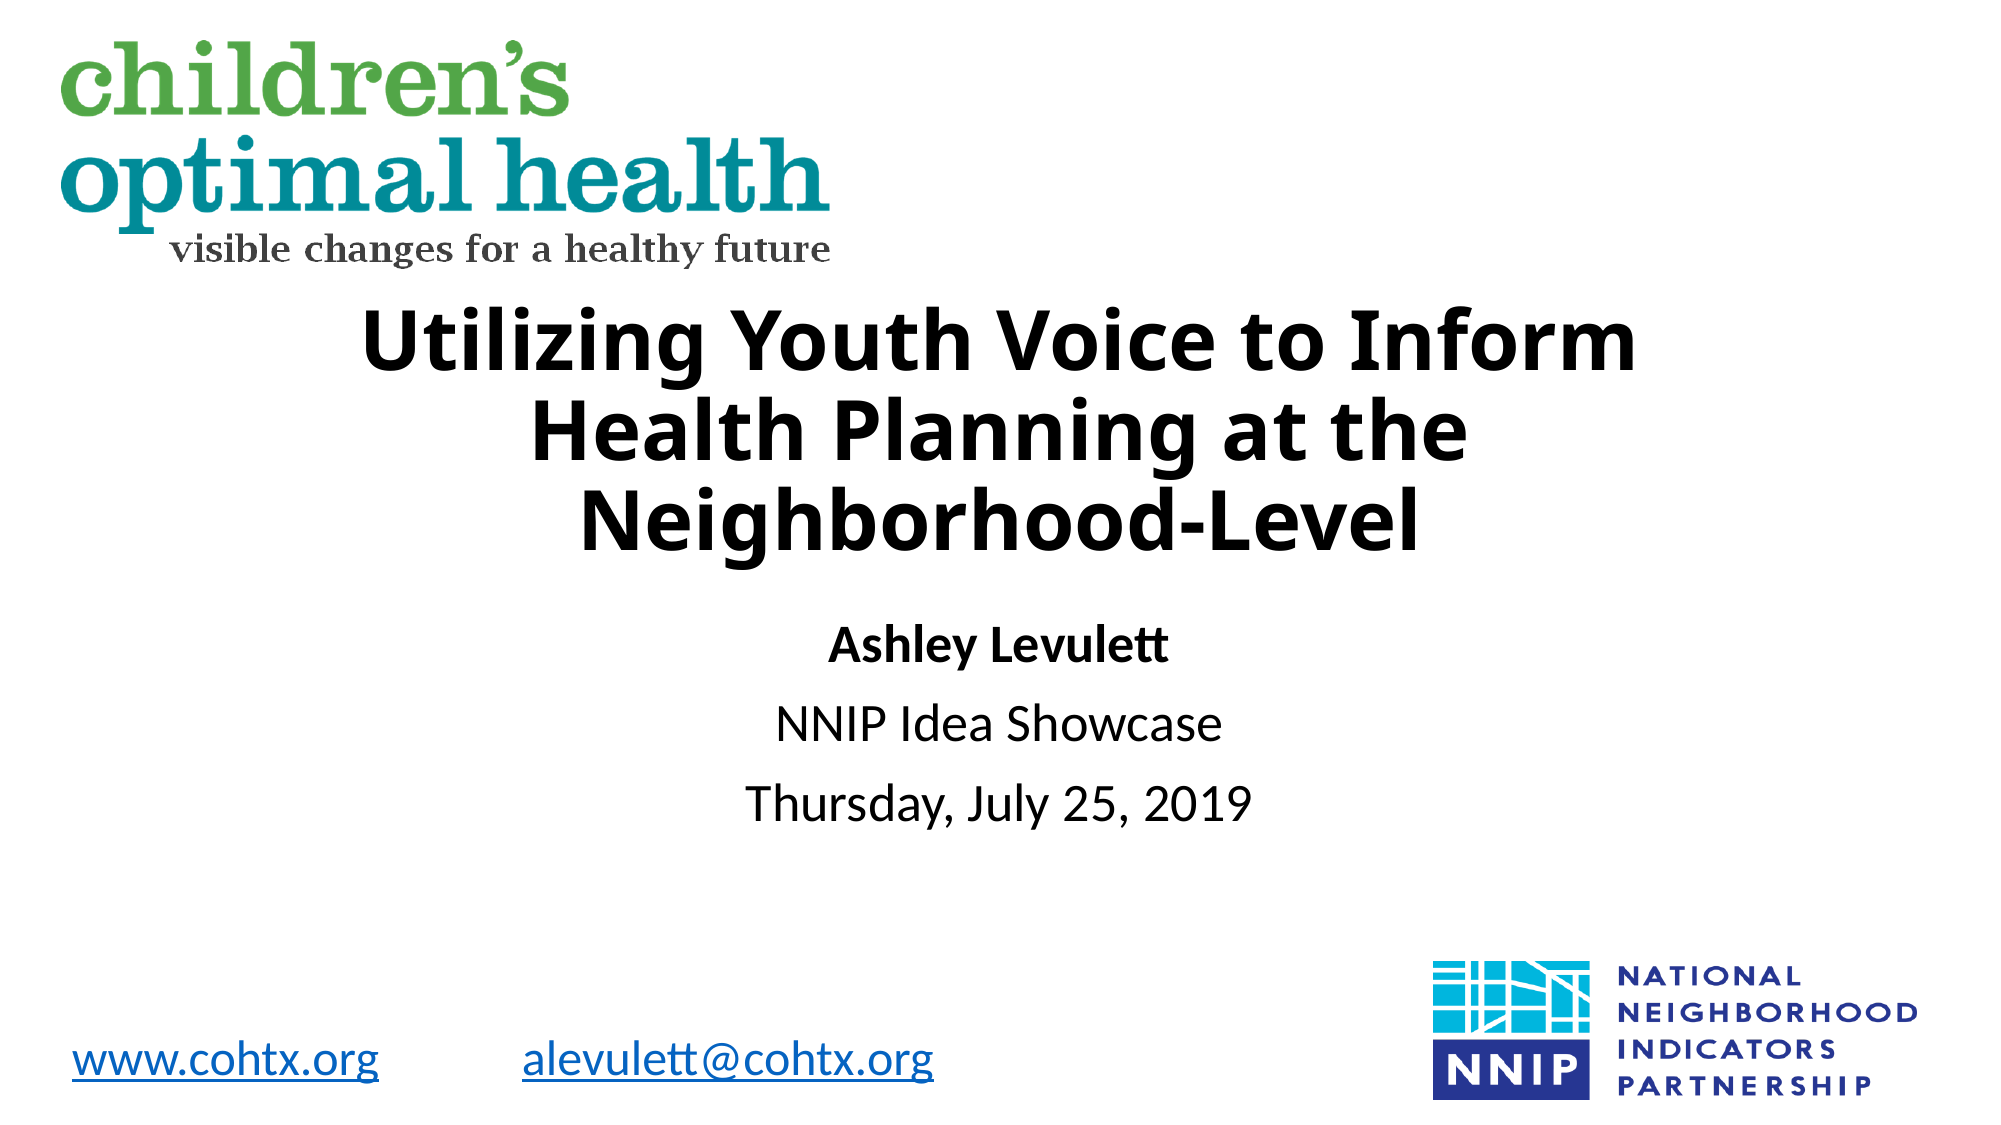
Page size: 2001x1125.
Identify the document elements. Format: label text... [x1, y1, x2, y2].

picture [1433, 961, 1917, 1100]
text_box www.cohtx.org alevulett@cohtx.org [57, 1018, 960, 1093]
title Utilizing Youth Voice to Inform Health Planning at the Neighborhood-Level [249, 184, 1750, 576]
subtitle Ashley Levulett NNIP Idea Showcase Thursday, July 25, 2019 [249, 608, 1750, 880]
picture [52, 30, 841, 273]
